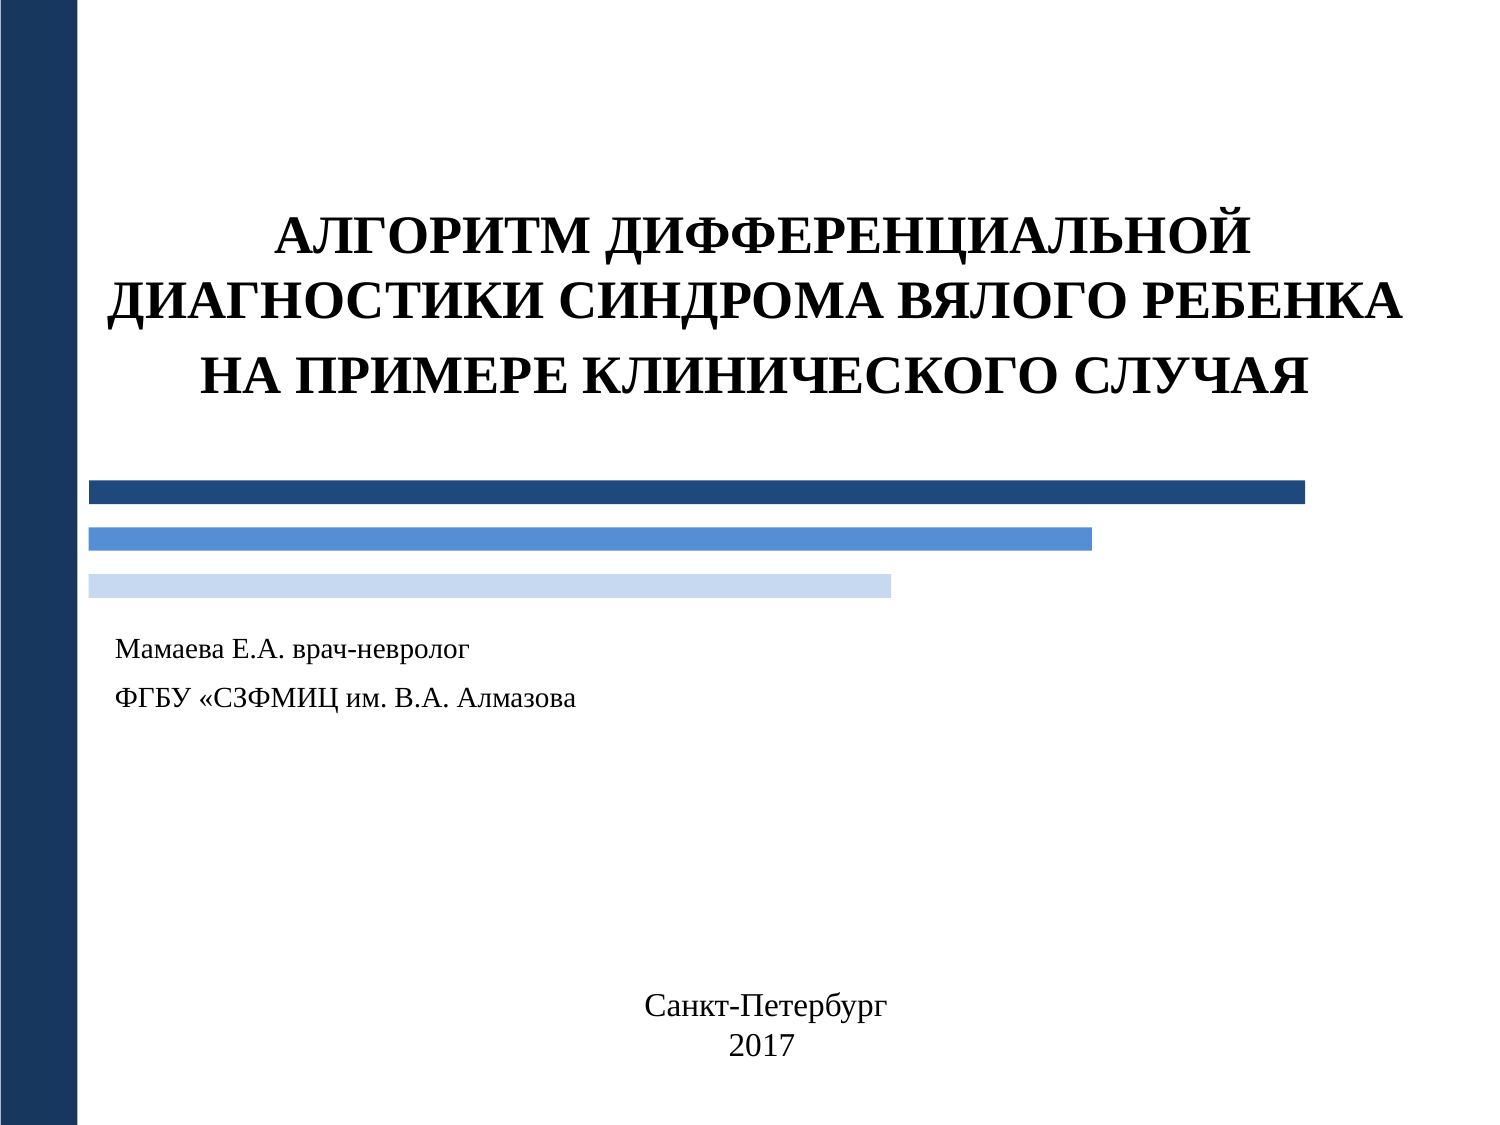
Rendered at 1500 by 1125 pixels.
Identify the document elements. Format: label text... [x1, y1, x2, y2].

text_box Санкт-Петербург 2017 [525, 976, 999, 1071]
title АЛГОРИТМ ДИФФЕРЕНЦИАЛЬНОЙ ДИАГНОСТИКИ СИНДРОМА ВЯЛОГО РЕБЕНКА НА ПРИМЕРЕ КЛИНИЧЕСКОГО СЛУЧАЯ [88, 184, 1439, 422]
text_box Мамаева Е.А. врач-невролог ФГБУ «СЗФМИЦ им. В.А. Алмазова [100, 621, 668, 771]
text_box [0, 0, 79, 1125]
text_box [86, 525, 1094, 553]
text_box [86, 572, 893, 600]
text_box [87, 478, 1307, 506]
